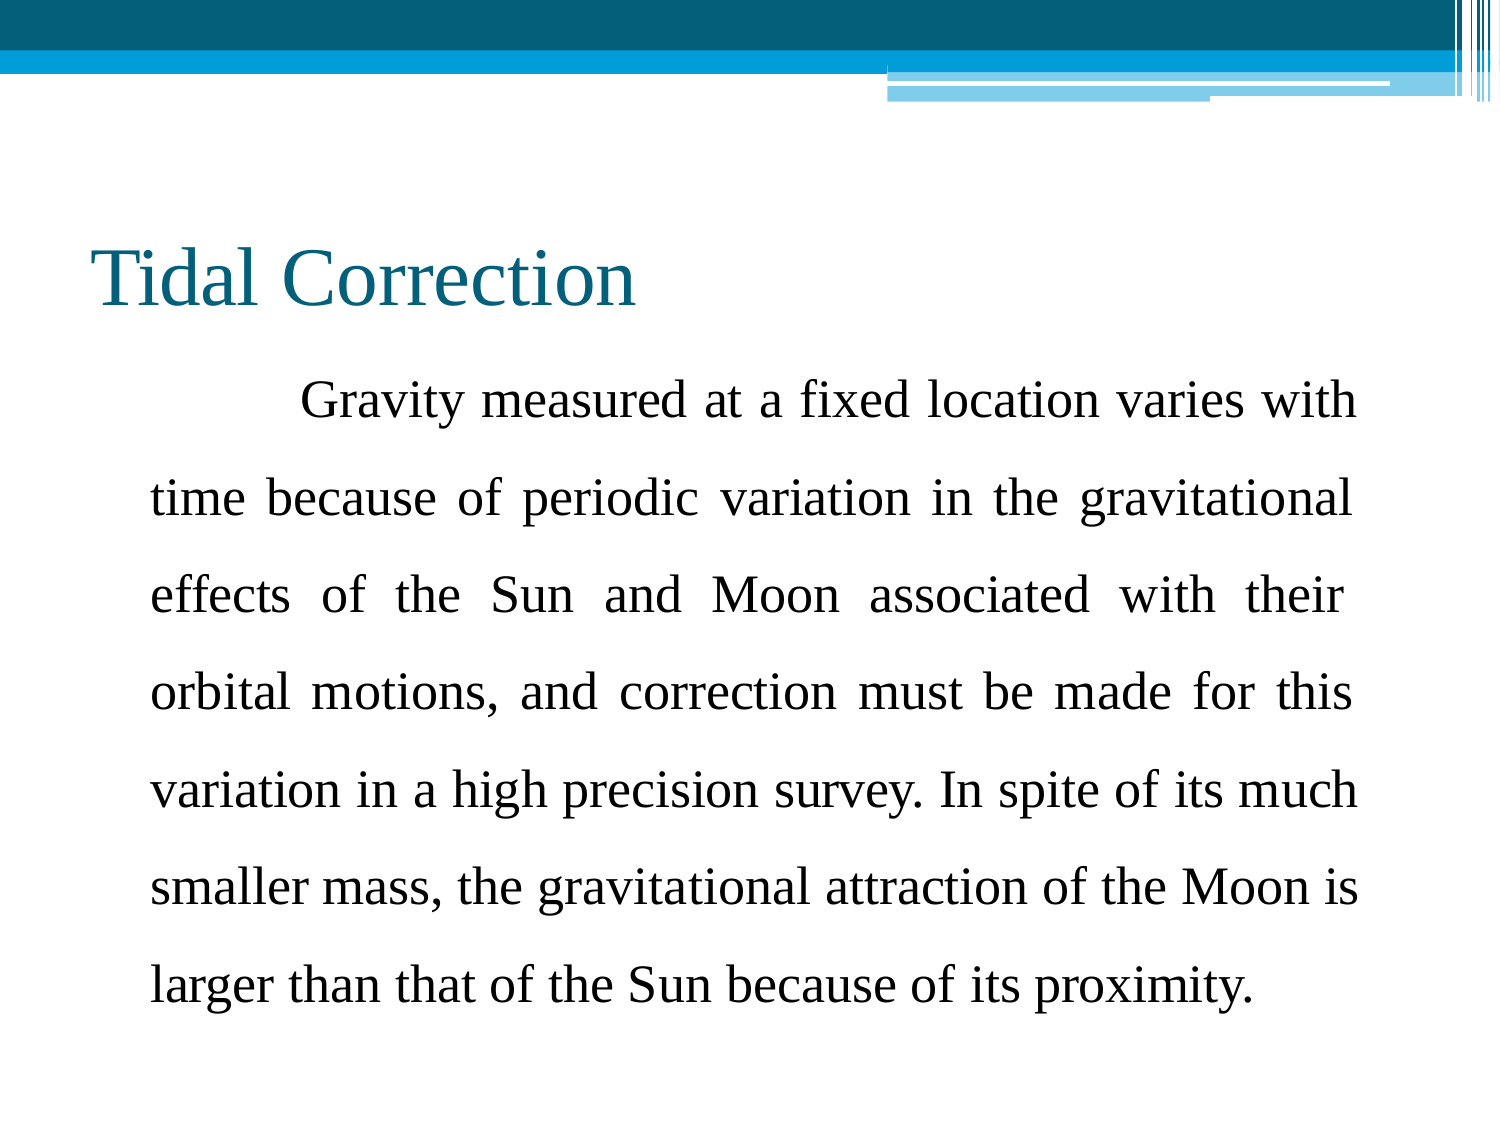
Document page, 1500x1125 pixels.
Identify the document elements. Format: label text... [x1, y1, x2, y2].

text_box Gravity measured at a fixed location varies with time because of periodic variation in the gravitational effects of the Sun and Moon associated with their orbital motions, and correction must be made for this variation in a high precision survey. In spite of its much smaller mass, the gravitational attraction of the Moon is larger than that of the Sun because of its proximity. [148, 328, 1375, 1013]
title Tidal Correction [87, 220, 643, 411]
